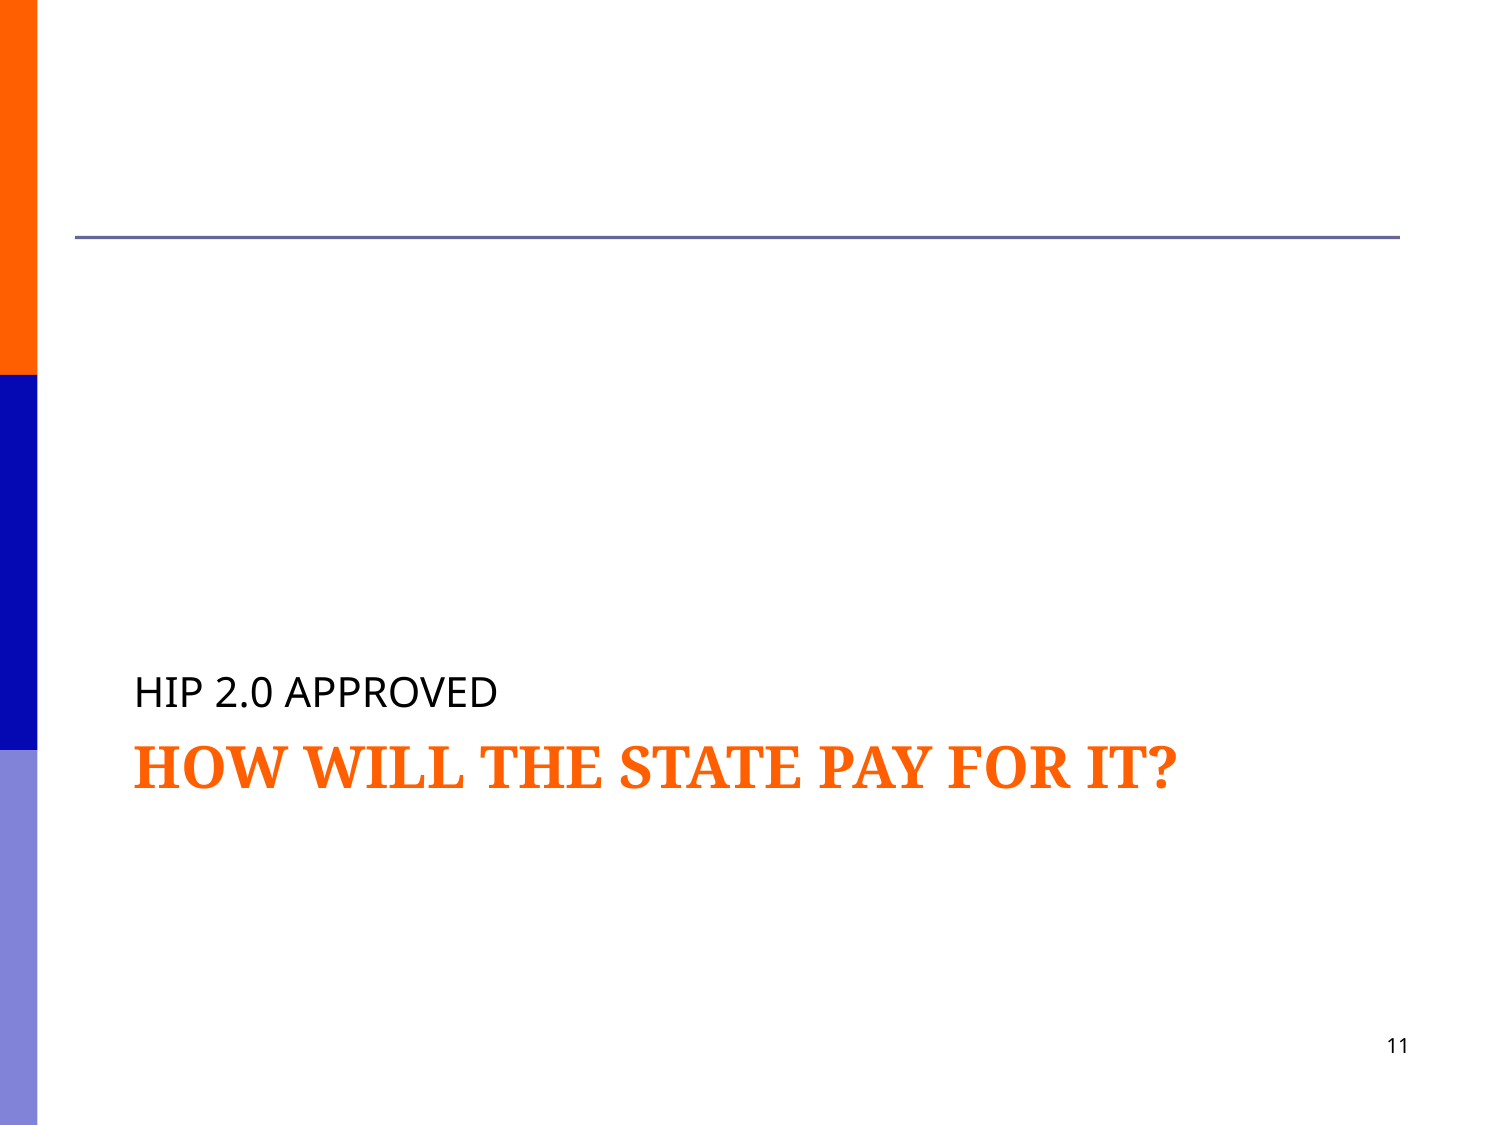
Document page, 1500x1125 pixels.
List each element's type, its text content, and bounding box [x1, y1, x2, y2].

list HIP 2.0 APPROVED [118, 476, 1394, 723]
slide_number 11 [1074, 1025, 1425, 1100]
title HOW WILL THE STATE PAY FOR IT? [118, 723, 1394, 947]
